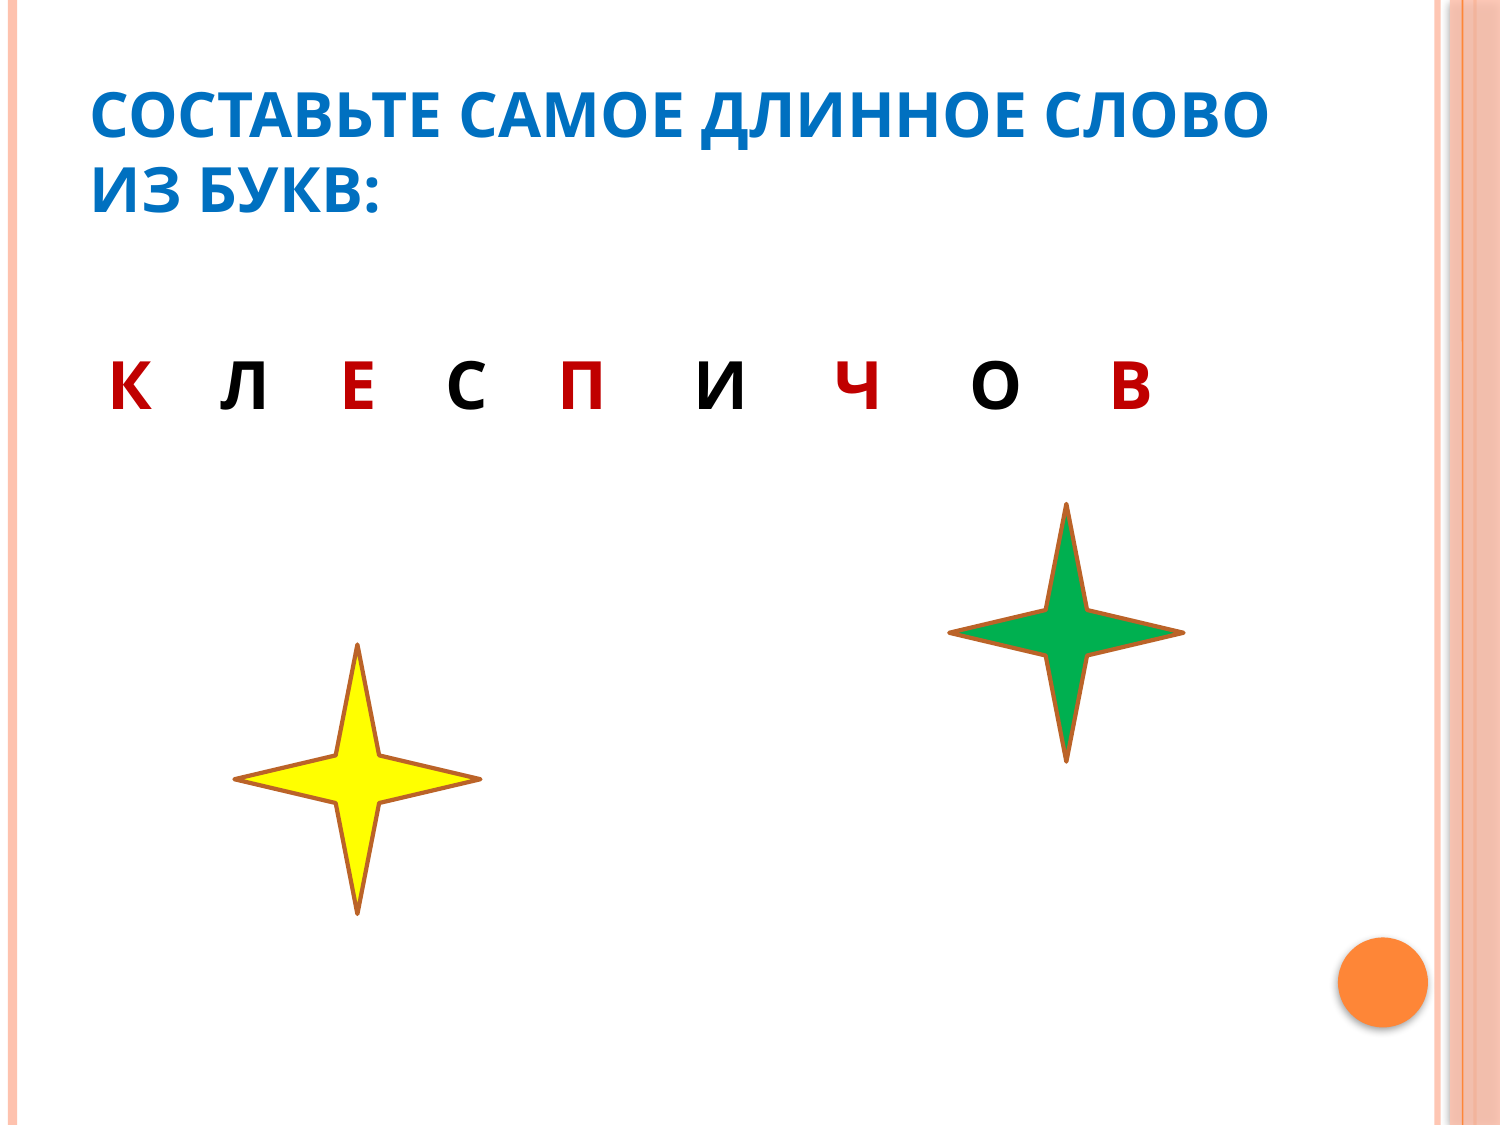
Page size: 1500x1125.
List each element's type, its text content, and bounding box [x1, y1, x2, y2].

text_box [947, 501, 1186, 764]
title Составьте самое длинное слово из букв: [75, 45, 1300, 233]
list К Л Е С П И Ч О В [75, 262, 1418, 1062]
text_box [232, 642, 483, 917]
